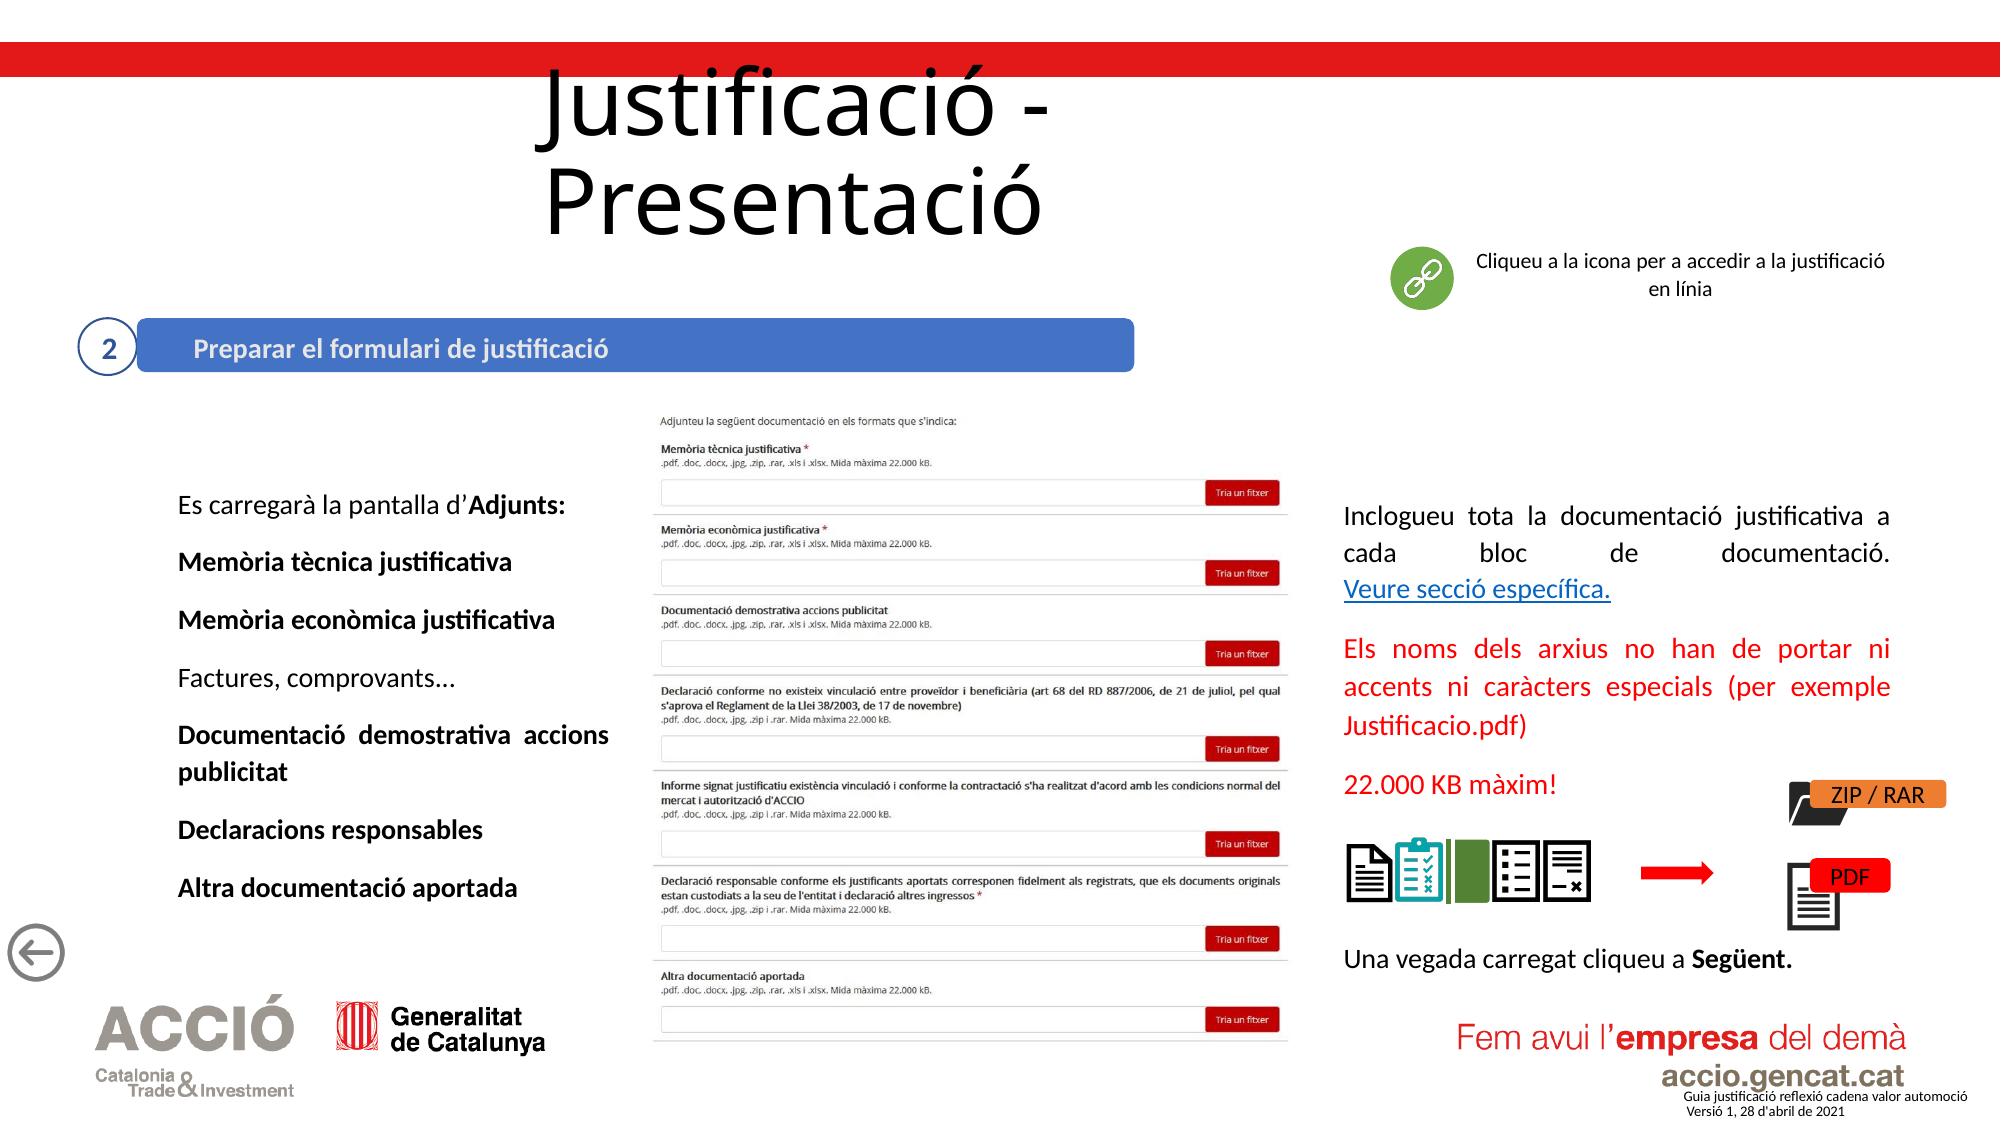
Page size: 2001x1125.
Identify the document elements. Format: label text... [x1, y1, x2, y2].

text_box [1382, 831, 1456, 908]
text_box [1638, 855, 1717, 891]
text_box Cliqueu a la icona per a accedir a la justificació en línia [1459, 238, 1903, 336]
picture [0, 42, 2000, 77]
text_box 2 [77, 317, 136, 377]
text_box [1446, 838, 1479, 904]
picture [1661, 1060, 1904, 1093]
picture [1782, 765, 1858, 841]
picture [1334, 838, 1382, 908]
text_box Inclogueu tota la documentació justificativa a cada bloc de documentació. Veure secció específica. Els noms dels arxius no han de portar ni accents ni caràcters especials (per exemple Justificacio.pdf) 22.000 KB màxim! Una vegada carregat cliqueu a Següent. [1332, 460, 1903, 1007]
picture [1458, 1023, 1906, 1056]
text_box ZIP / RAR [1858, 778, 1948, 810]
title Justificació - Presentació [527, 66, 1574, 245]
picture [94, 994, 545, 1097]
text_box Preparar el formulari de justificació [136, 318, 1135, 373]
text_box Es carregarà la pantalla d’Adjunts: Memòria tècnica justificativa Memòria econòmica justificativa Factures, comprovants... Documentació demostrativa accions publicitat Declaracions responsables Altra documentació aportada [166, 460, 621, 925]
text_box PDF [1854, 857, 1892, 894]
footer Guia justificació reflexió cadena valor automoció Versió 1, 28 d'abril de 2021 [1668, 1079, 2000, 1125]
picture [1479, 834, 1604, 908]
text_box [1390, 246, 1454, 311]
picture [651, 417, 1304, 1042]
picture [0, 916, 72, 989]
picture [1773, 856, 1854, 938]
